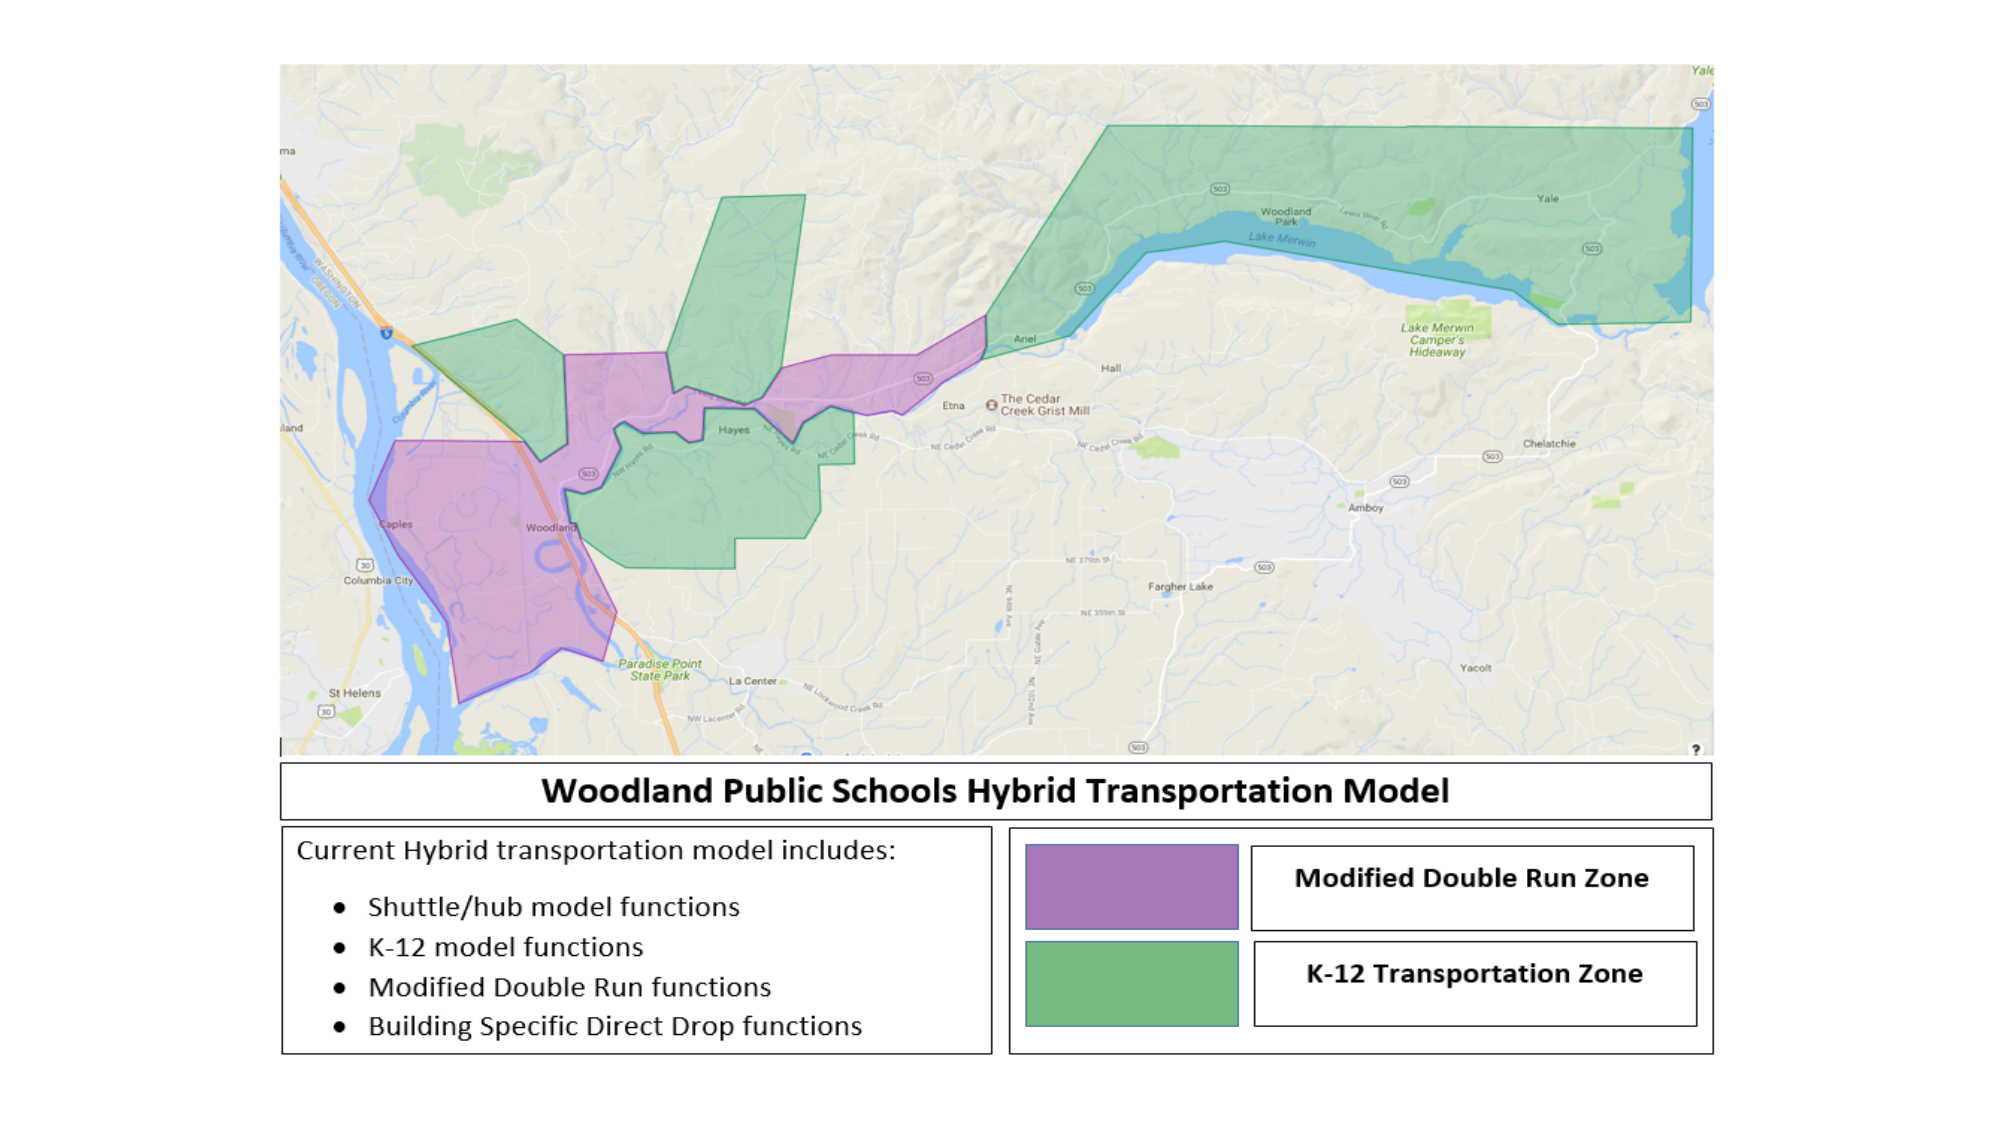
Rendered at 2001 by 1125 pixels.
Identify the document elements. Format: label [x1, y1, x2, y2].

picture [225, 16, 1765, 1106]
